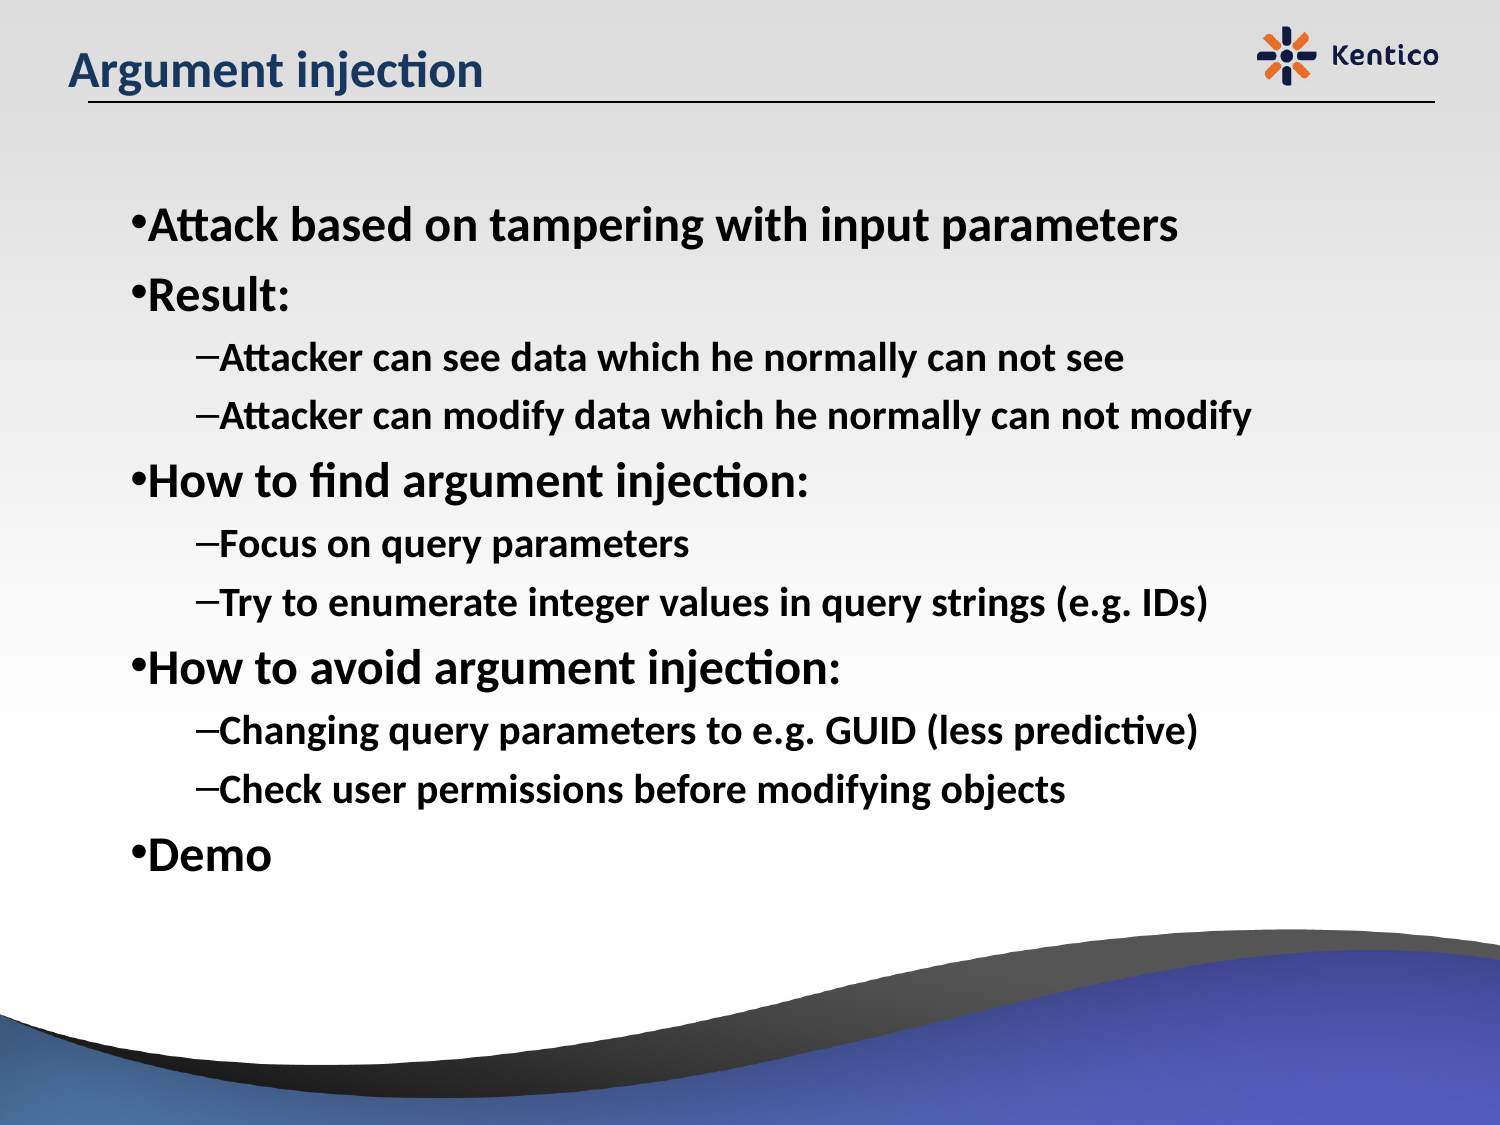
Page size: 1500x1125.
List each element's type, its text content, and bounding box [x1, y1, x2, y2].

picture [0, 0, 1500, 1125]
list Attack based on tampering with input parameters Result: Attacker can see data which he normally can not see Attacker can modify data which he normally can not modify How to find argument injection: Focus on query parameters Try to enumerate integer values in query strings (e.g. IDs) How to avoid argument injection: Changing query parameters to e.g. GUID (less predictive) Check user permissions before modifying objects Demo [29, 113, 1439, 953]
title Argument injection [53, 30, 1235, 102]
